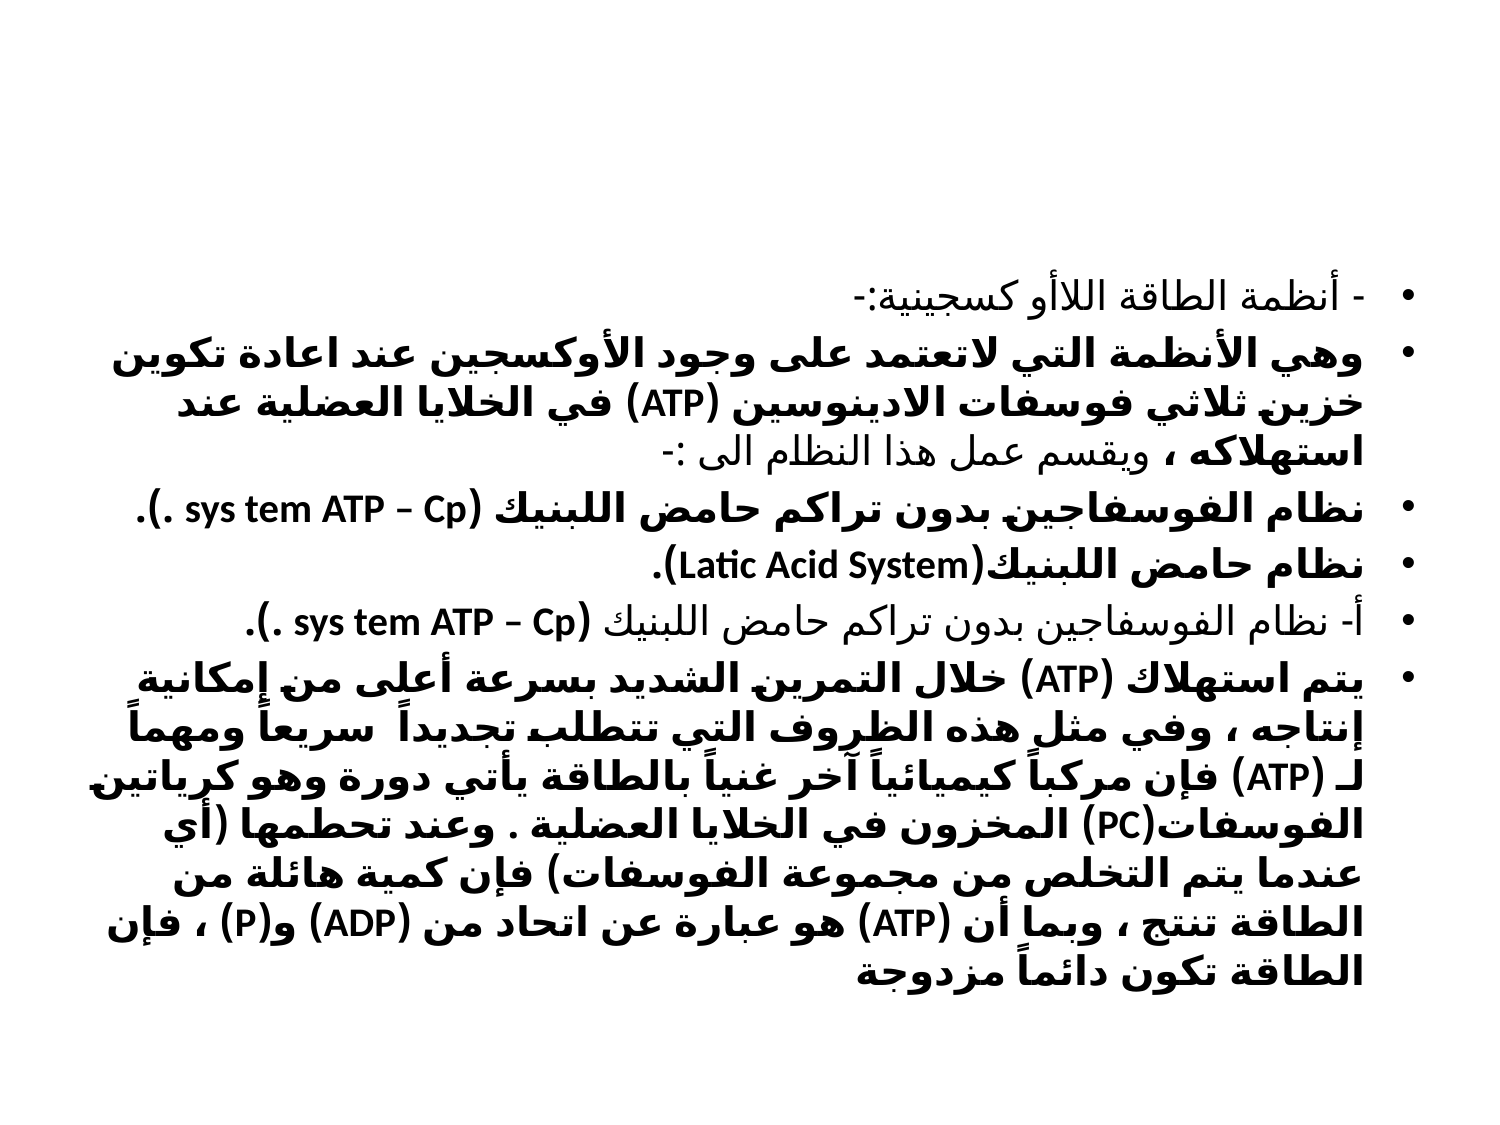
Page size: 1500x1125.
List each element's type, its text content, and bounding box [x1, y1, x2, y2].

list - أنظمة الطاقة اللاأو كسجينية:- وهي الأنظمة التي لاتعتمد على وجود الأوكسجين عند اعادة تكوين خزين ثلاثي فوسفات الادينوسين (ATP) في الخلايا العضلية عند استهلاكه ، ويقسم عمل هذا النظام الى :- نظام الفوسفاجين بدون تراكم حامض اللبنيك (sys tem ATP – Cp .). نظام حامض اللبنيك(Latic Acid System). أ- نظام الفوسفاجين بدون تراكم حامض اللبنيك (sys tem ATP – Cp .). يتم استهلاك (ATP) خلال التمرين الشديد بسرعة أعلى من إمكانية إنتاجه ، وفي مثل هذه الظروف التي تتطلب تجديداً سريعاً ومهماً لـ (ATP) فإن مركباً كيميائياً آخر غنياً بالطاقة يأتي دورة وهو كرياتين الفوسفات(PC) المخزون في الخلايا العضلية . وعند تحطمها (أي عندما يتم التخلص من مجموعة الفوسفات) فإن كمية هائلة من الطاقة تنتج ، وبما أن (ATP) هو عبارة عن اتحاد من (ADP) و(P) ، فإن الطاقة تكون دائماً مزدوجة [75, 262, 1425, 1005]
